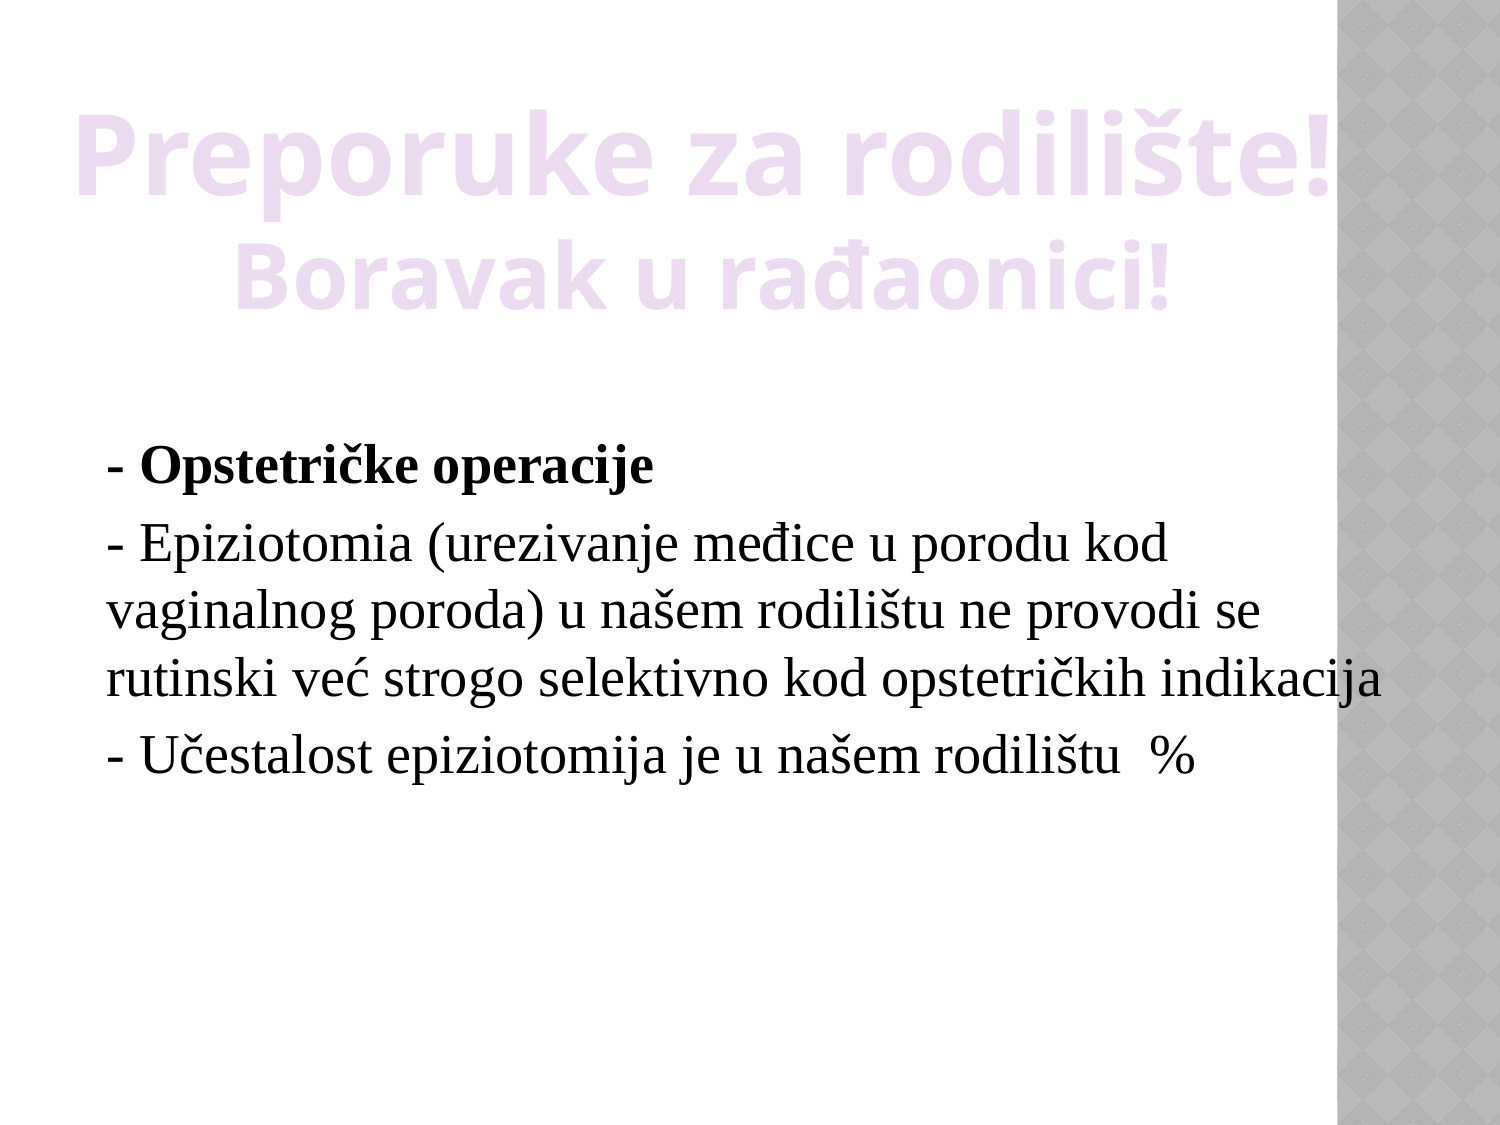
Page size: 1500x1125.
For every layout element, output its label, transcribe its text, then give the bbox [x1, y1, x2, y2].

text_box Preporuke za rodilište! Boravak u rađaonici! [54, 74, 1351, 335]
text_box - Opstetričke operacije - Epiziotomia (urezivanje međice u porodu kod vaginalnog poroda) u našem rodilištu ne provodi se rutinski već strogo selektivno kod opstetričkih indikacija - Učestalost epiziotomija je u našem rodilištu % [62, 262, 1384, 863]
